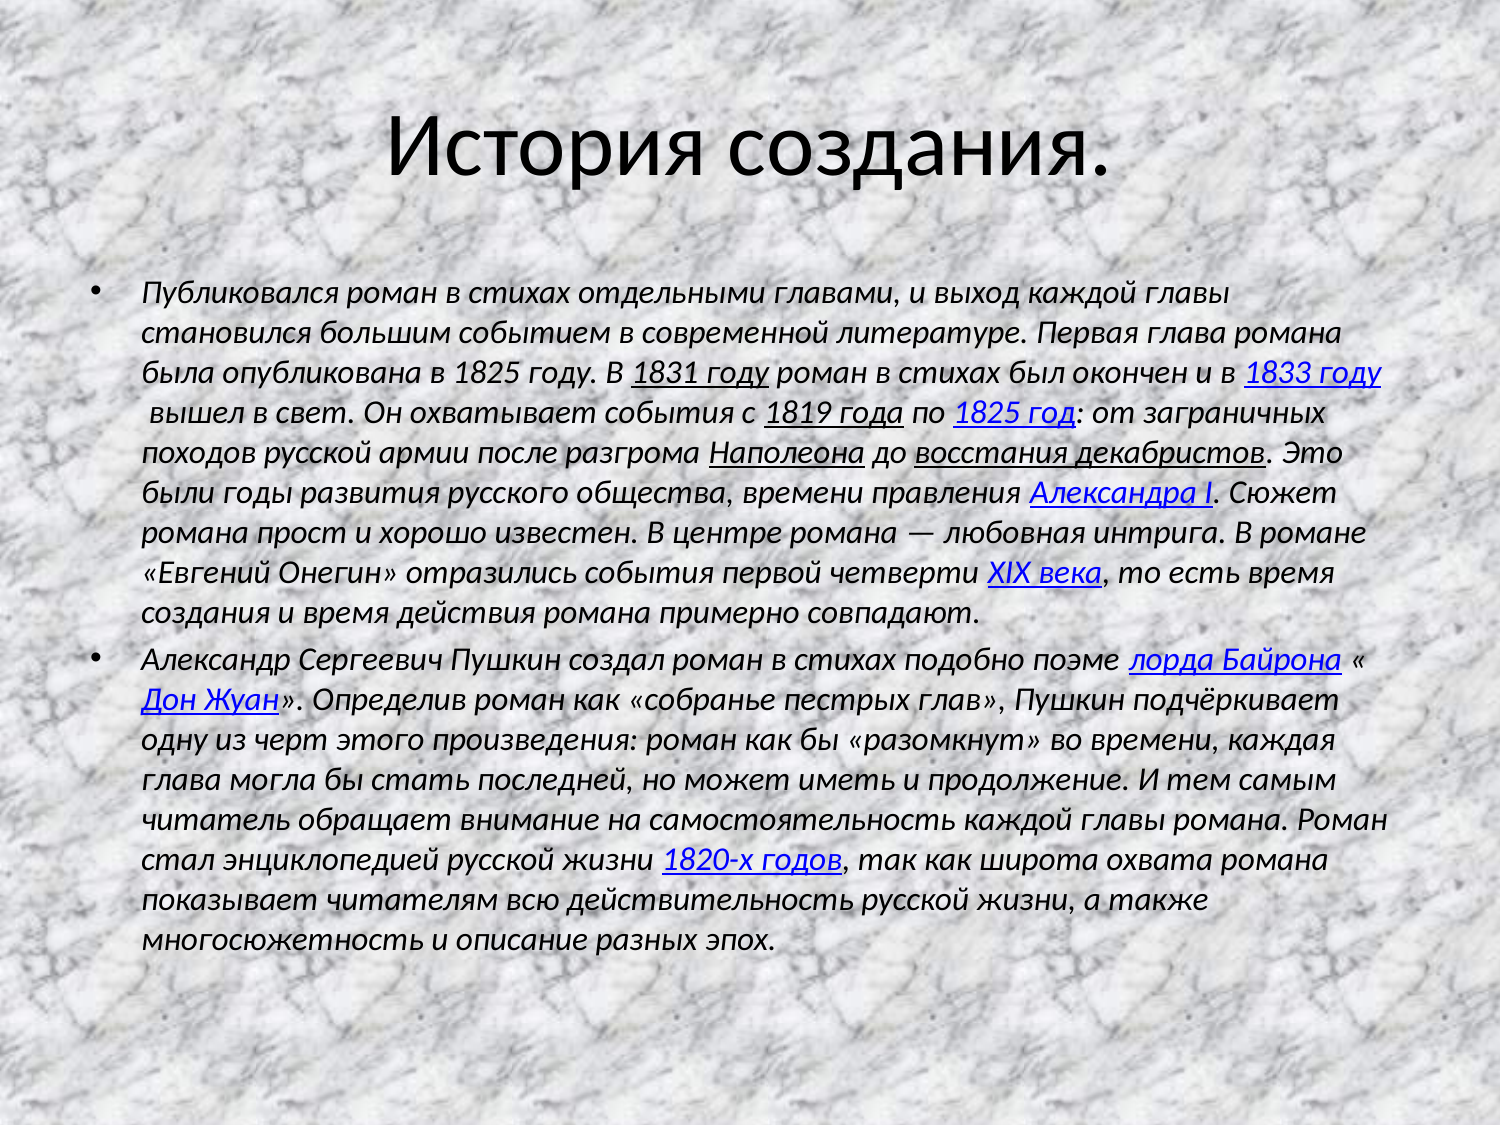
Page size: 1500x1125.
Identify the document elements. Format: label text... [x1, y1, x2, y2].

picture [0, 0, 1500, 1125]
title История создания. [75, 45, 1425, 233]
list Публиковался роман в стихах отдельными главами, и выход каждой главы становился большим событием в современной литературе. Первая глава романа была опубликована в 1825 году. В 1831 году роман в стихах был окончен и в 1833 году вышел в свет. Он охватывает события с 1819 года по 1825 год: от заграничных походов русской армии после разгрома Наполеона до восстания декабристов. Это были годы развития русского общества, времени правления Александра I. Сюжет романа прост и хорошо известен. В центре романа — любовная интрига. В романе «Евгений Онегин» отразились события первой четверти XIX века, то есть время создания и время действия романа примерно совпадают. Александр Сергеевич Пушкин создал роман в стихах подобно поэме лорда Байрона «Дон Жуан». Определив роман как «собранье пестрых глав», Пушкин подчёркивает одну из черт этого произведения: роман как бы «разомкнут» во времени, каждая глава могла бы стать последней, но может иметь и продолжение. И тем самым читатель обращает внимание на самостоятельность каждой главы романа. Роман стал энциклопедией русской жизни 1820-х годов, так как широта охвата романа показывает читателям всю действительность русской жизни, а также многосюжетность и описание разных эпох. [75, 262, 1425, 1005]
